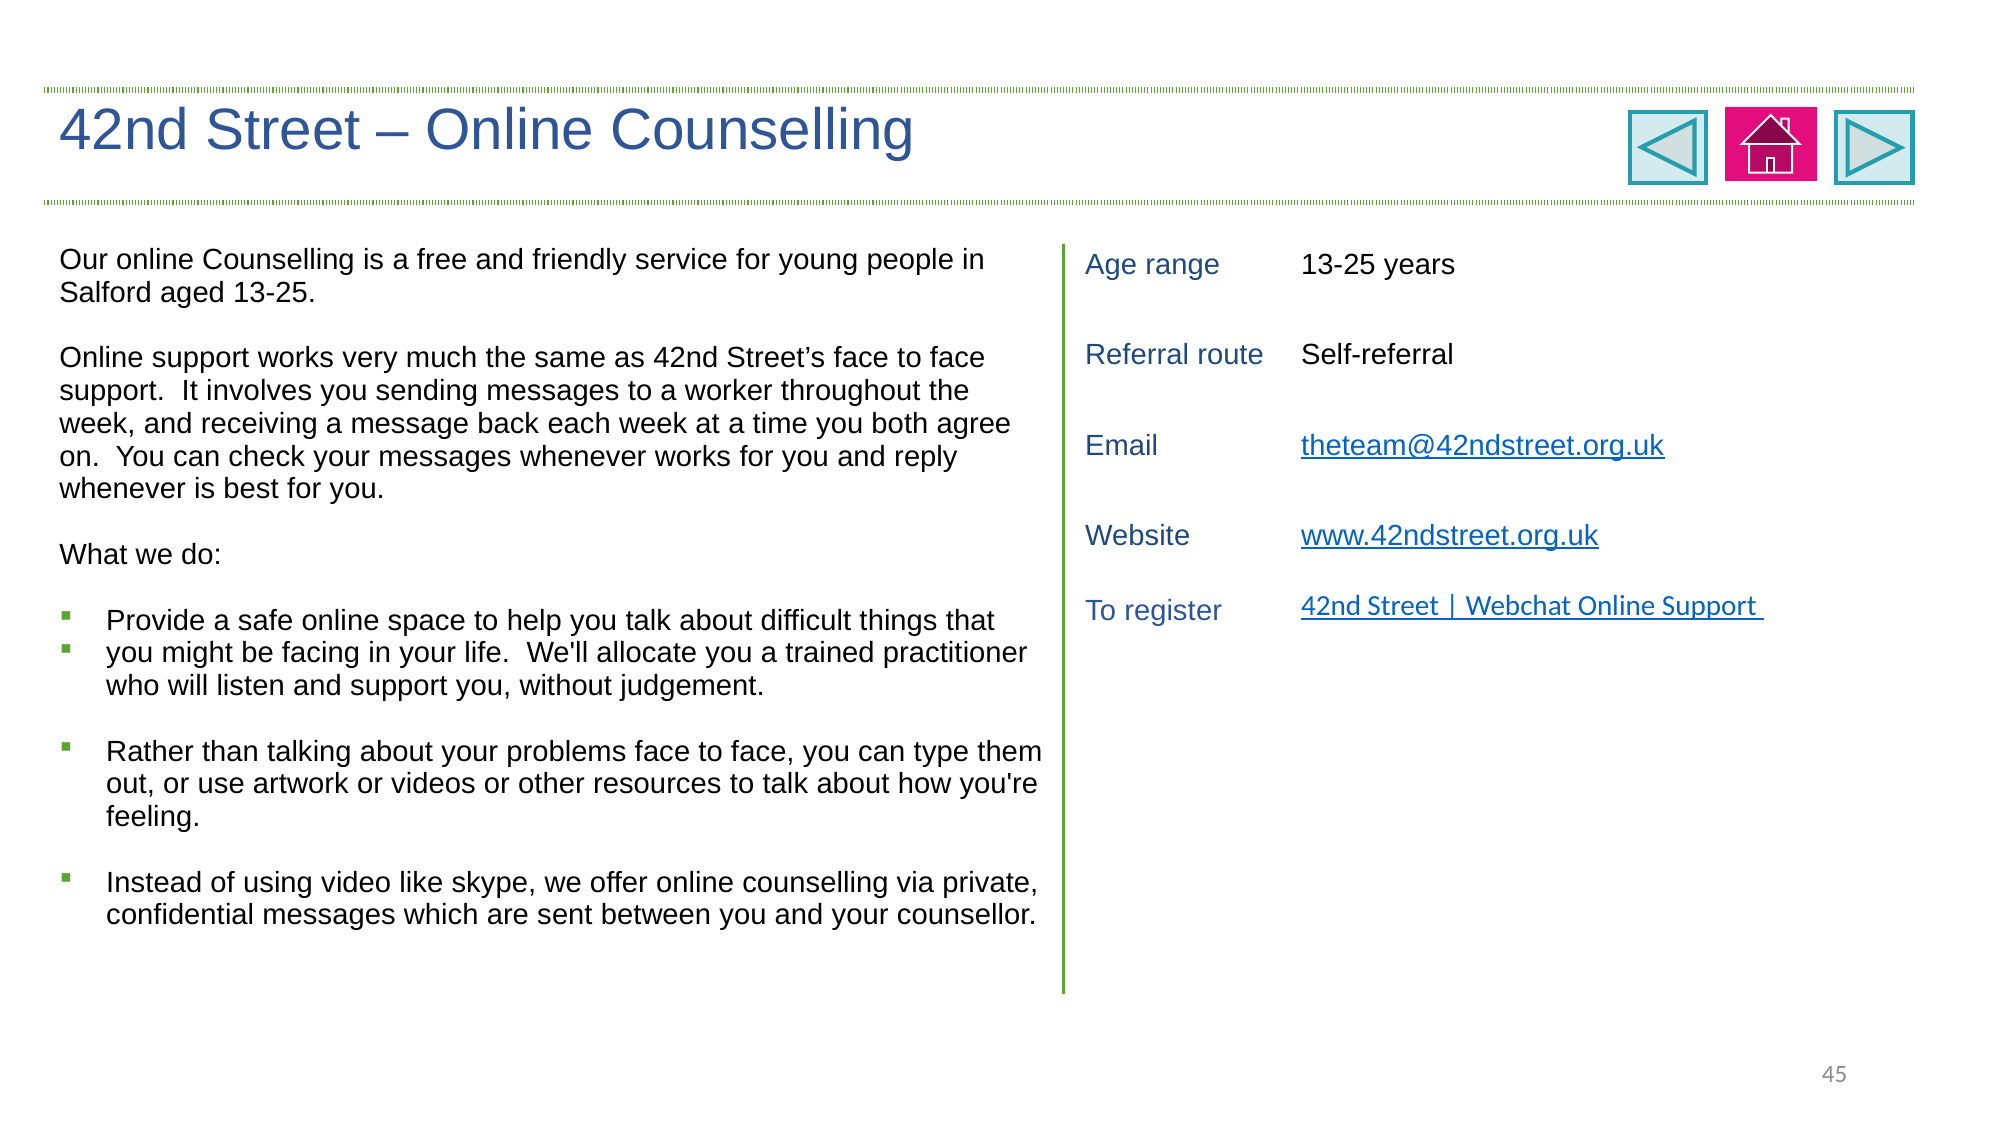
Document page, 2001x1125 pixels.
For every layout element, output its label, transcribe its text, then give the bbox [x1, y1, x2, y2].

text_box [1723, 104, 1819, 183]
table_header 42nd Street – Online Counselling [44, 90, 1915, 203]
table_cell Referral route [1070, 326, 1286, 416]
table_cell theteam@42ndstreet.org.uk [1286, 416, 1915, 507]
table_cell www.42ndstreet.org.uk 42nd Street | Webchat Online Support [1286, 507, 1915, 1037]
text_box [1629, 111, 1707, 184]
table_cell Self-referral [1286, 326, 1915, 416]
slide_number 45 [1412, 1042, 1863, 1103]
table_cell Our online Counselling is a free and friendly service for young people in Salford aged 13-25. Online support works very much the same as 42nd Street’s face to face support. It involves you sending messages to a worker throughout the week, and receiving a message back each week at a time you both agree on. You can check your messages whenever works for you and reply whenever is best for you. What we do: Provide a safe online space to help you talk about difficult things that you might be facing in your life. We'll allocate you a trained practitioner who will listen and support you, without judgement. Rather than talking about your problems face to face, you can type them out, or use artwork or videos or other resources to talk about how you're feeling. Instead of using video like skype, we offer online counselling via private, confidential messages which are sent between you and your counsellor. [44, 203, 1070, 1037]
text_box [1835, 111, 1914, 184]
table_cell Age range [1070, 203, 1286, 326]
table_cell Website To register [1070, 507, 1286, 1037]
table_cell 13-25 years [1286, 203, 1915, 326]
table_cell Email [1070, 416, 1286, 507]
